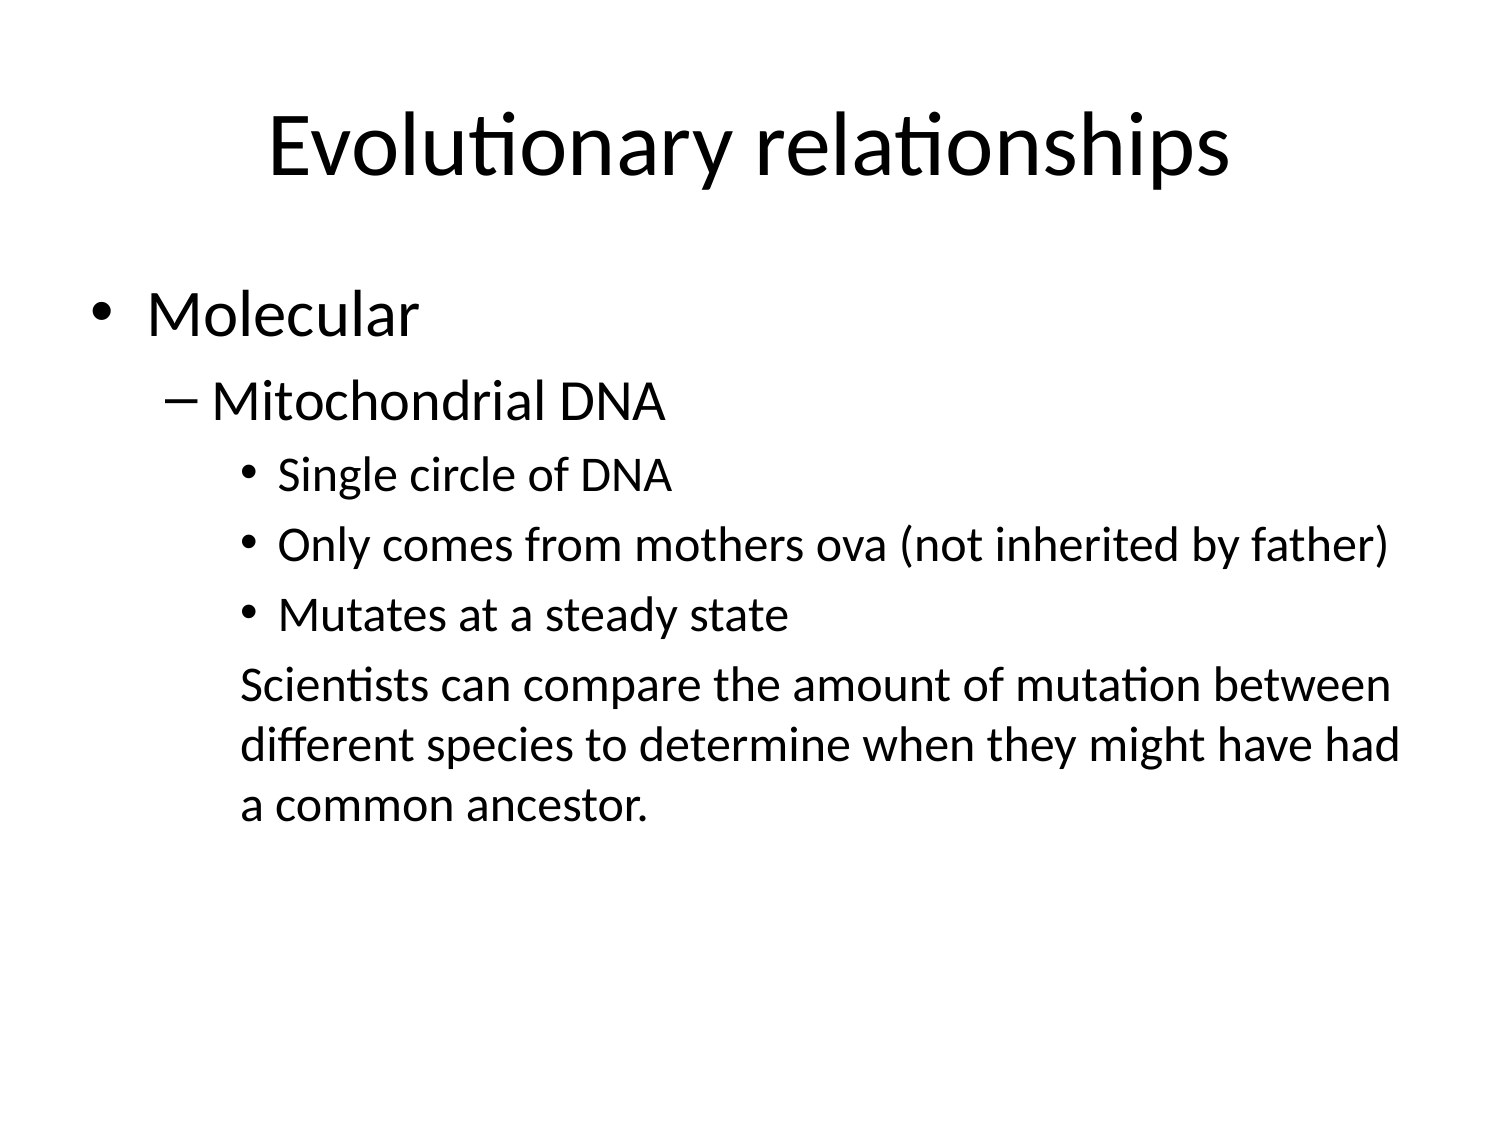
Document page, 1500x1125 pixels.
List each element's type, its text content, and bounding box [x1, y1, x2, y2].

title Evolutionary relationships [75, 45, 1425, 233]
list Molecular Mitochondrial DNA Single circle of DNA Only comes from mothers ova (not inherited by father) Mutates at a steady state Scientists can compare the amount of mutation between different species to determine when they might have had a common ancestor. [75, 262, 1425, 1106]
